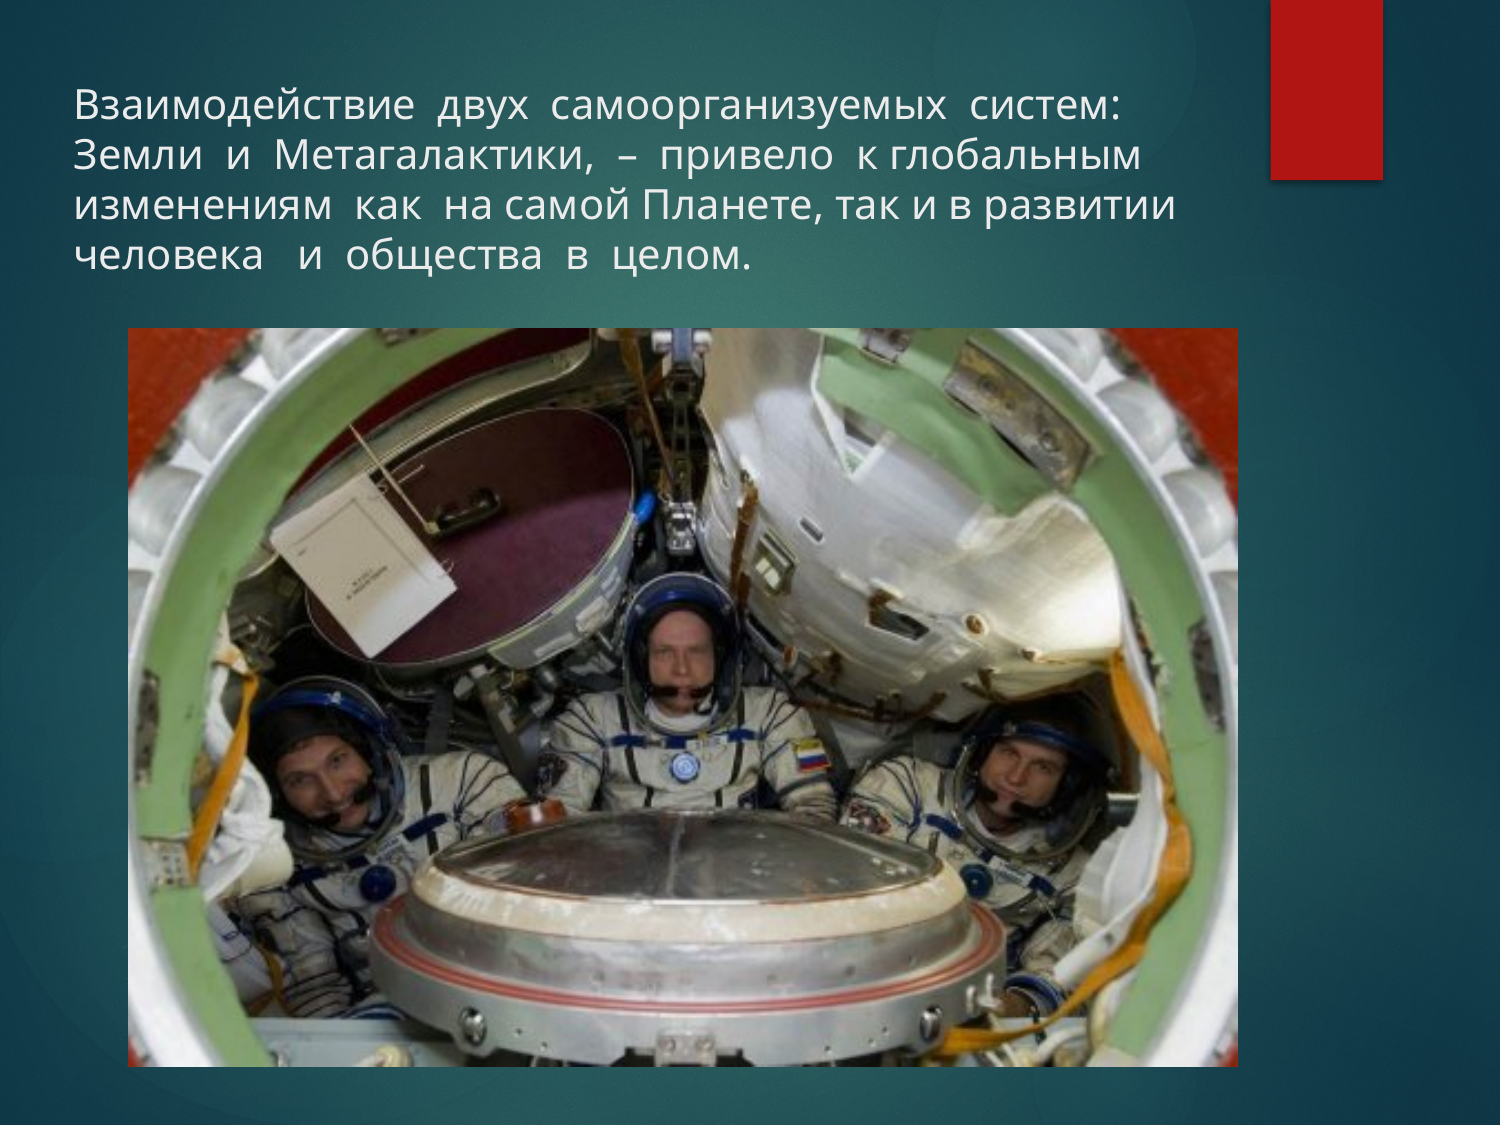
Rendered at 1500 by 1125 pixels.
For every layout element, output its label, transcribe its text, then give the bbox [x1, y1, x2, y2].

picture [128, 327, 1238, 1067]
title Взаимодействие двух самоорганизуемых систем: Земли и Метагалактики, – привело к глобальным изменениям как на самой Планете, так и в развитии человека и общества в целом. [58, 70, 1231, 379]
